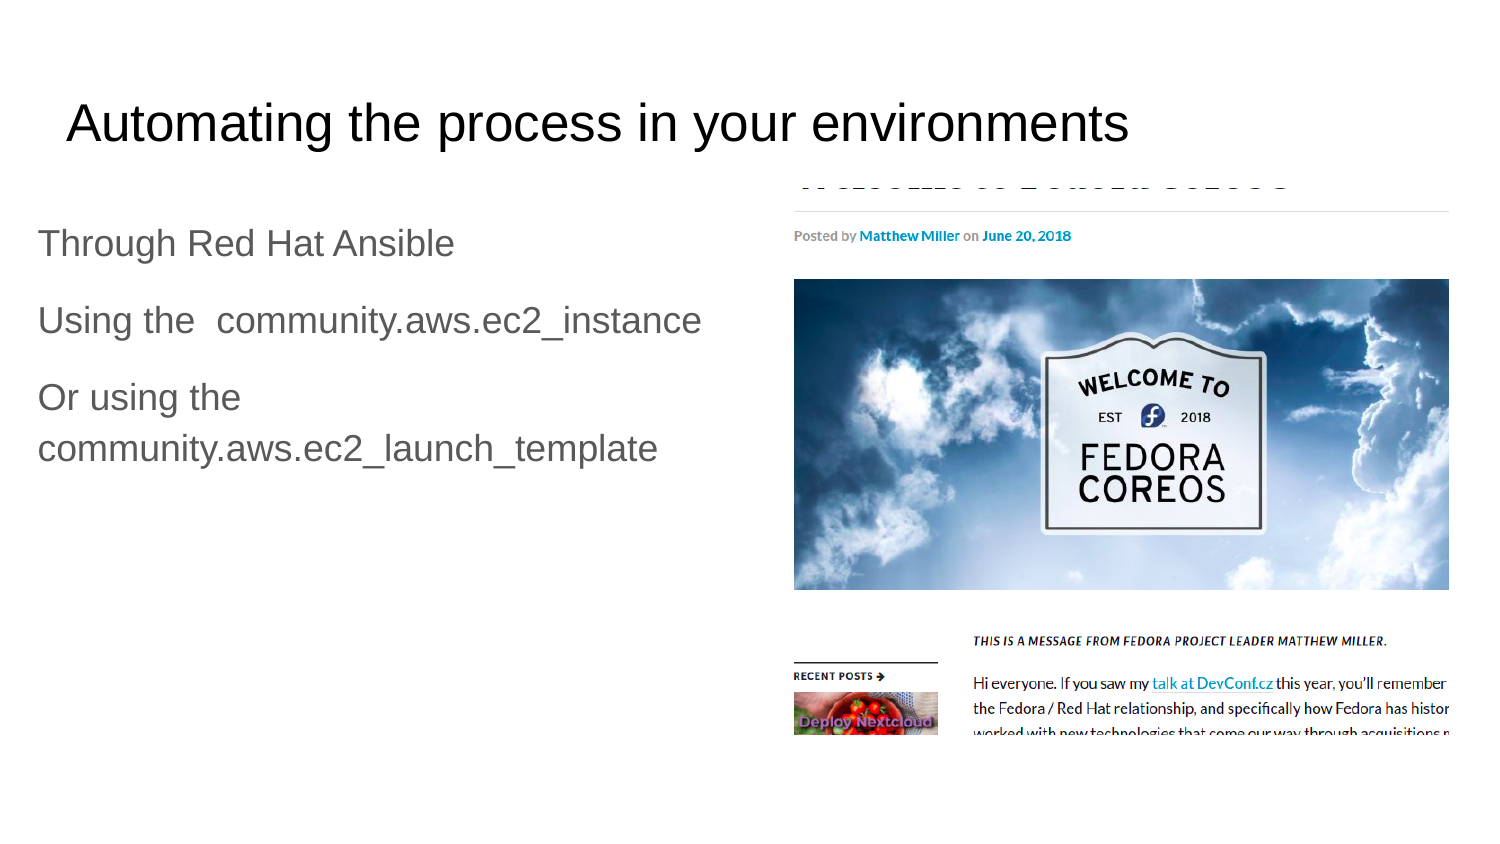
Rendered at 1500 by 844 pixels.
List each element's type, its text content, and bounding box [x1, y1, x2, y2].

list Through Red Hat Ansible Using the community.aws.ec2_instance Or using the community.aws.ec2_launch_template [22, 197, 774, 758]
picture [781, 188, 1450, 735]
title Automating the process in your environments [51, 72, 1449, 167]
